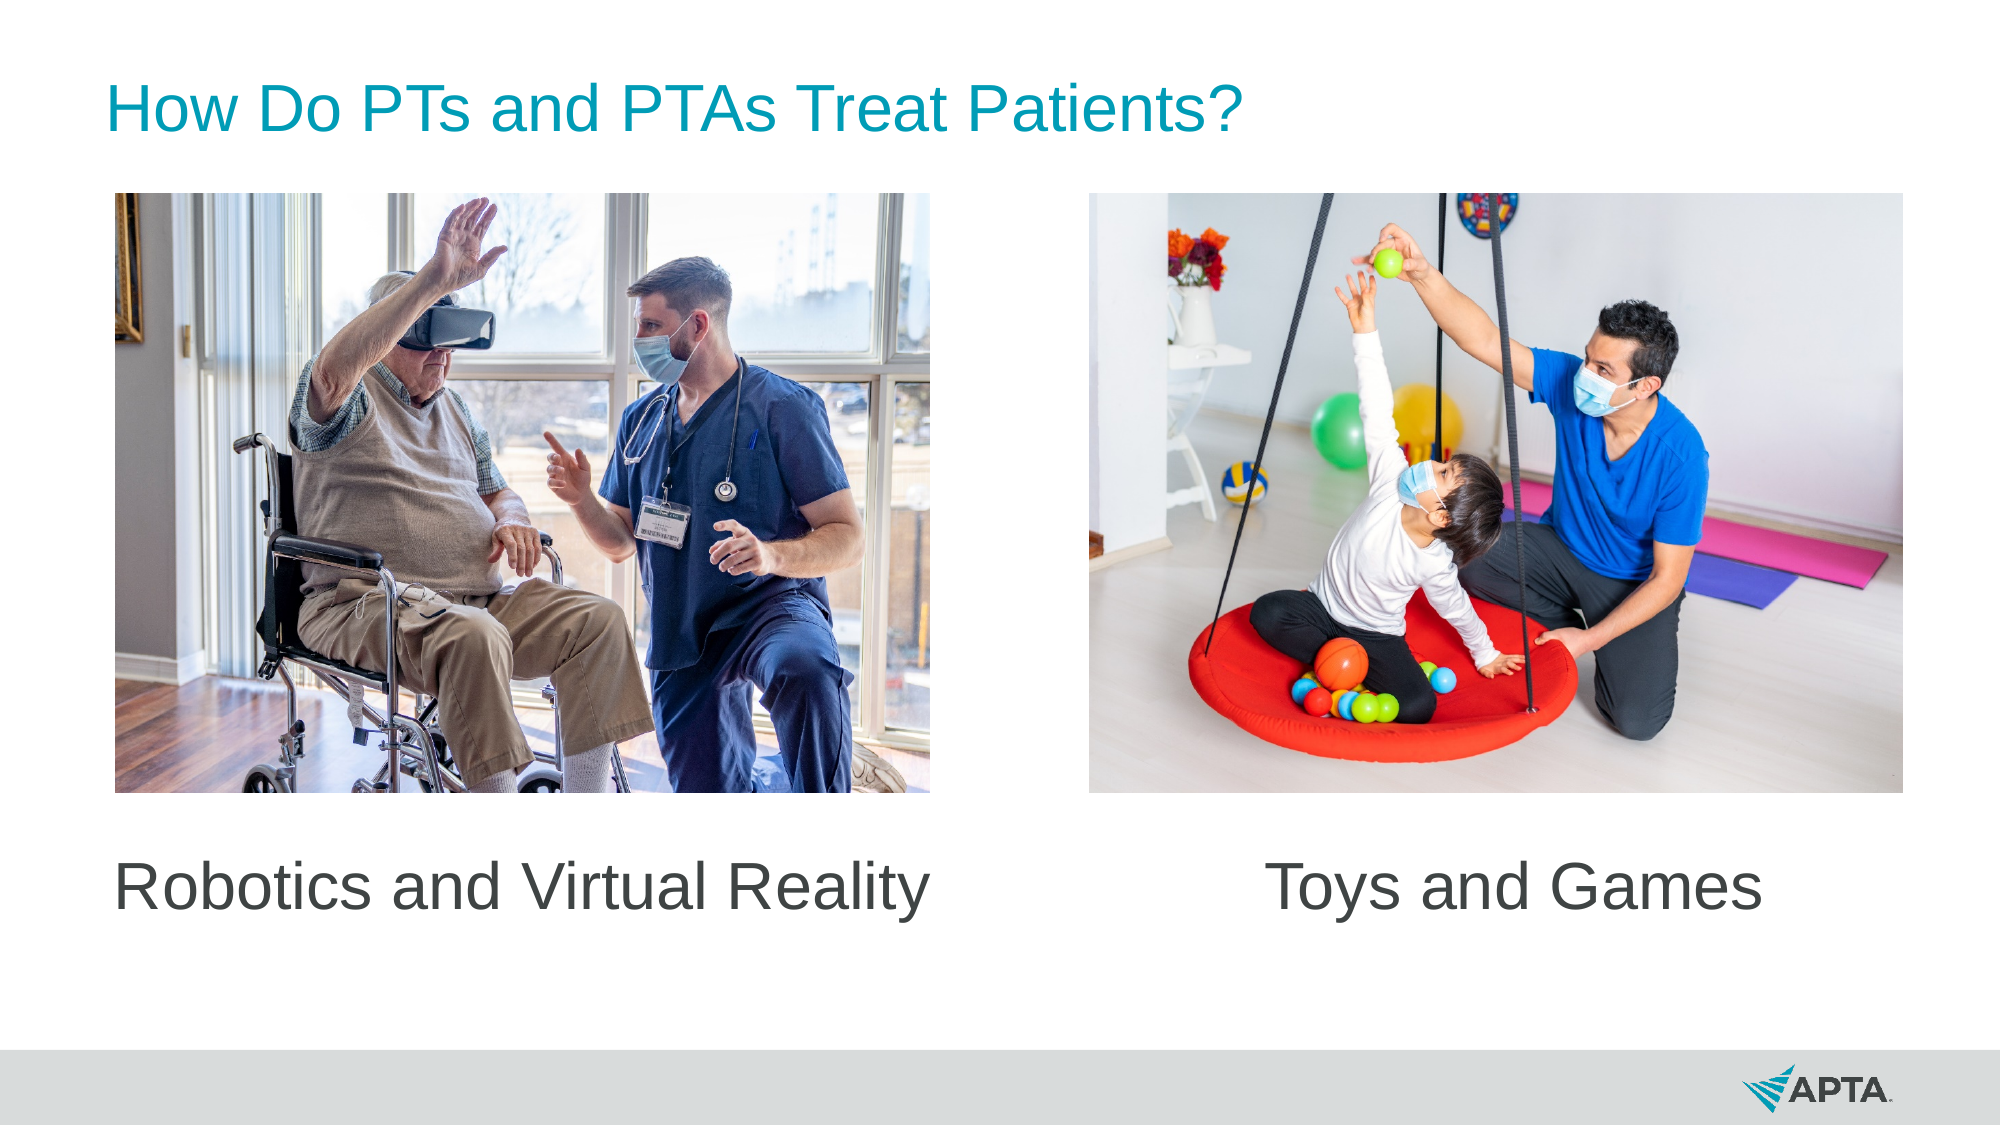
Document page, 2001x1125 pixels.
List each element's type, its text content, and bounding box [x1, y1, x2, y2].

title How Do PTs and PTAs Treat Patients? [105, 74, 1766, 225]
picture [115, 193, 930, 793]
picture [1742, 1063, 1893, 1113]
text_box Robotics and Virtual Reality [42, 835, 1003, 930]
text_box Toys and Games [1249, 835, 1918, 930]
picture [1089, 193, 1903, 793]
